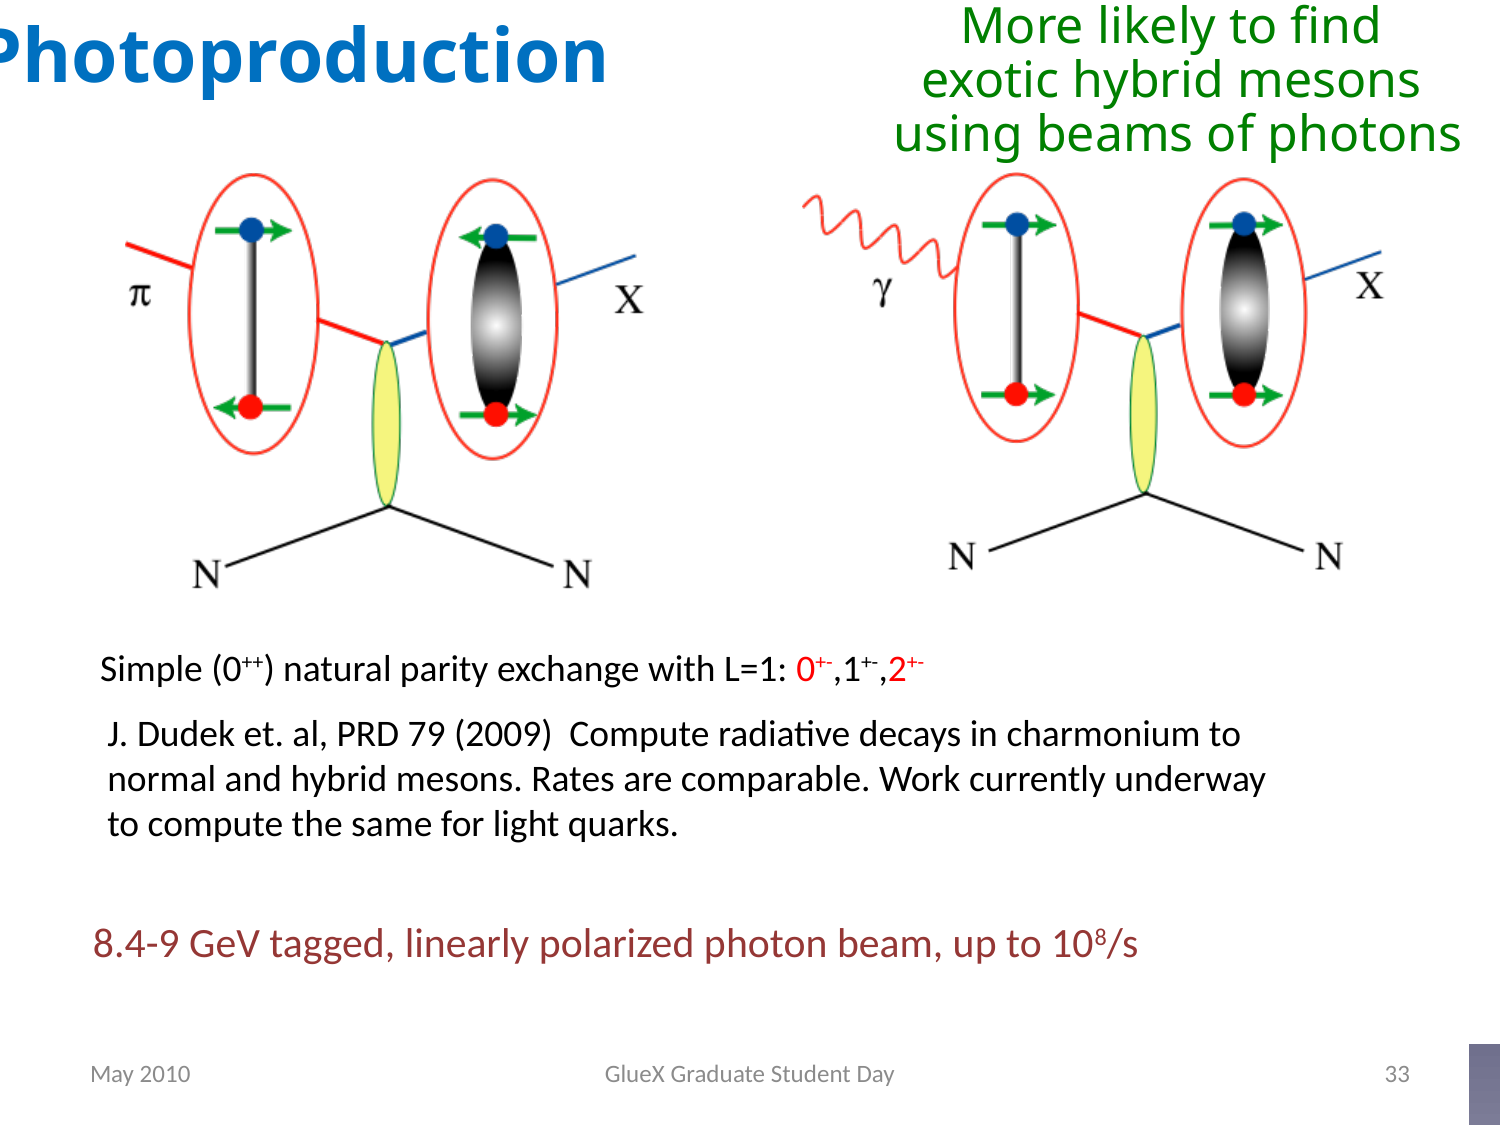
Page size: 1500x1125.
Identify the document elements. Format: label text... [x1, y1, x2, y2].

text_box J. Dudek et. al, PRD 79 (2009) Compute radiative decays in charmonium to normal and hybrid mesons. Rates are comparable. Work currently underway to compute the same for light quarks. [92, 701, 1283, 852]
text_box Photoproduction [0, 0, 645, 105]
text_box More likely to find exotic hybrid mesons using beams of photons [858, 0, 1498, 162]
slide_number 33 [1074, 1042, 1425, 1103]
text_box Simple (0++) natural parity exchange with L=1: 0+-,1+-,2+- [85, 636, 940, 696]
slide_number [75, 1042, 425, 1103]
picture [801, 172, 1386, 580]
text_box 8.4-9 GeV tagged, linearly polarized photon beam, up to 108/s [78, 908, 1154, 974]
footer GlueX Graduate Student Day [512, 1042, 988, 1103]
text_box [1468, 1043, 1500, 1125]
picture [124, 172, 646, 599]
